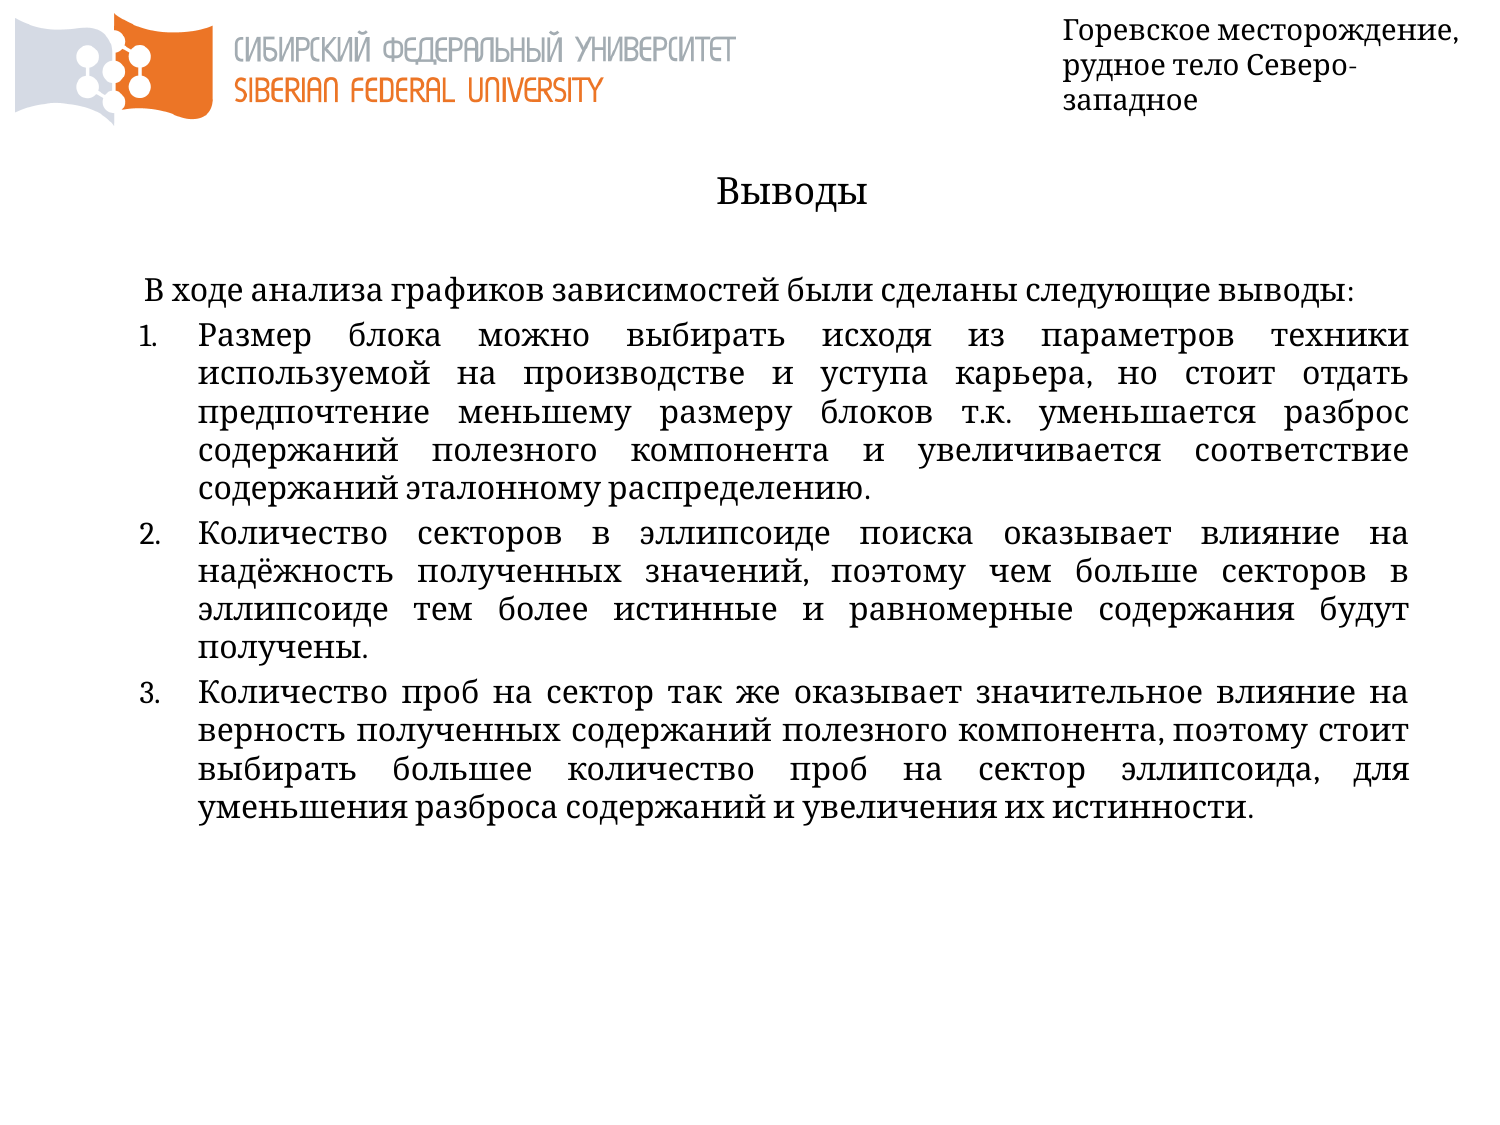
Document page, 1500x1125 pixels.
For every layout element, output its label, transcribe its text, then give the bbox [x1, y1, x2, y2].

list В ходе анализа графиков зависимостей были сделаны следующие выводы: Размер блока можно выбирать исходя из параметров техники используемой на производстве и уступа карьера, но стоит отдать предпочтение меньшему размеру блоков т.к. уменьшается разброс содержаний полезного компонента и увеличивается соответствие содержаний эталонному распределению. Количество секторов в эллипсоиде поиска оказывает влияние на надёжность полученных значений, поэтому чем больше секторов в эллипсоиде тем более истинные и равномерные содержания будут получены. Количество проб на сектор так же оказывает значительное влияние на верность полученных содержаний полезного компонента, поэтому стоит выбирать большее количество проб на сектор эллипсоида, для уменьшения разброса содержаний и увеличения их истинности. [75, 262, 1425, 835]
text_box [15, 13, 1497, 126]
title Выводы [501, 136, 1083, 244]
